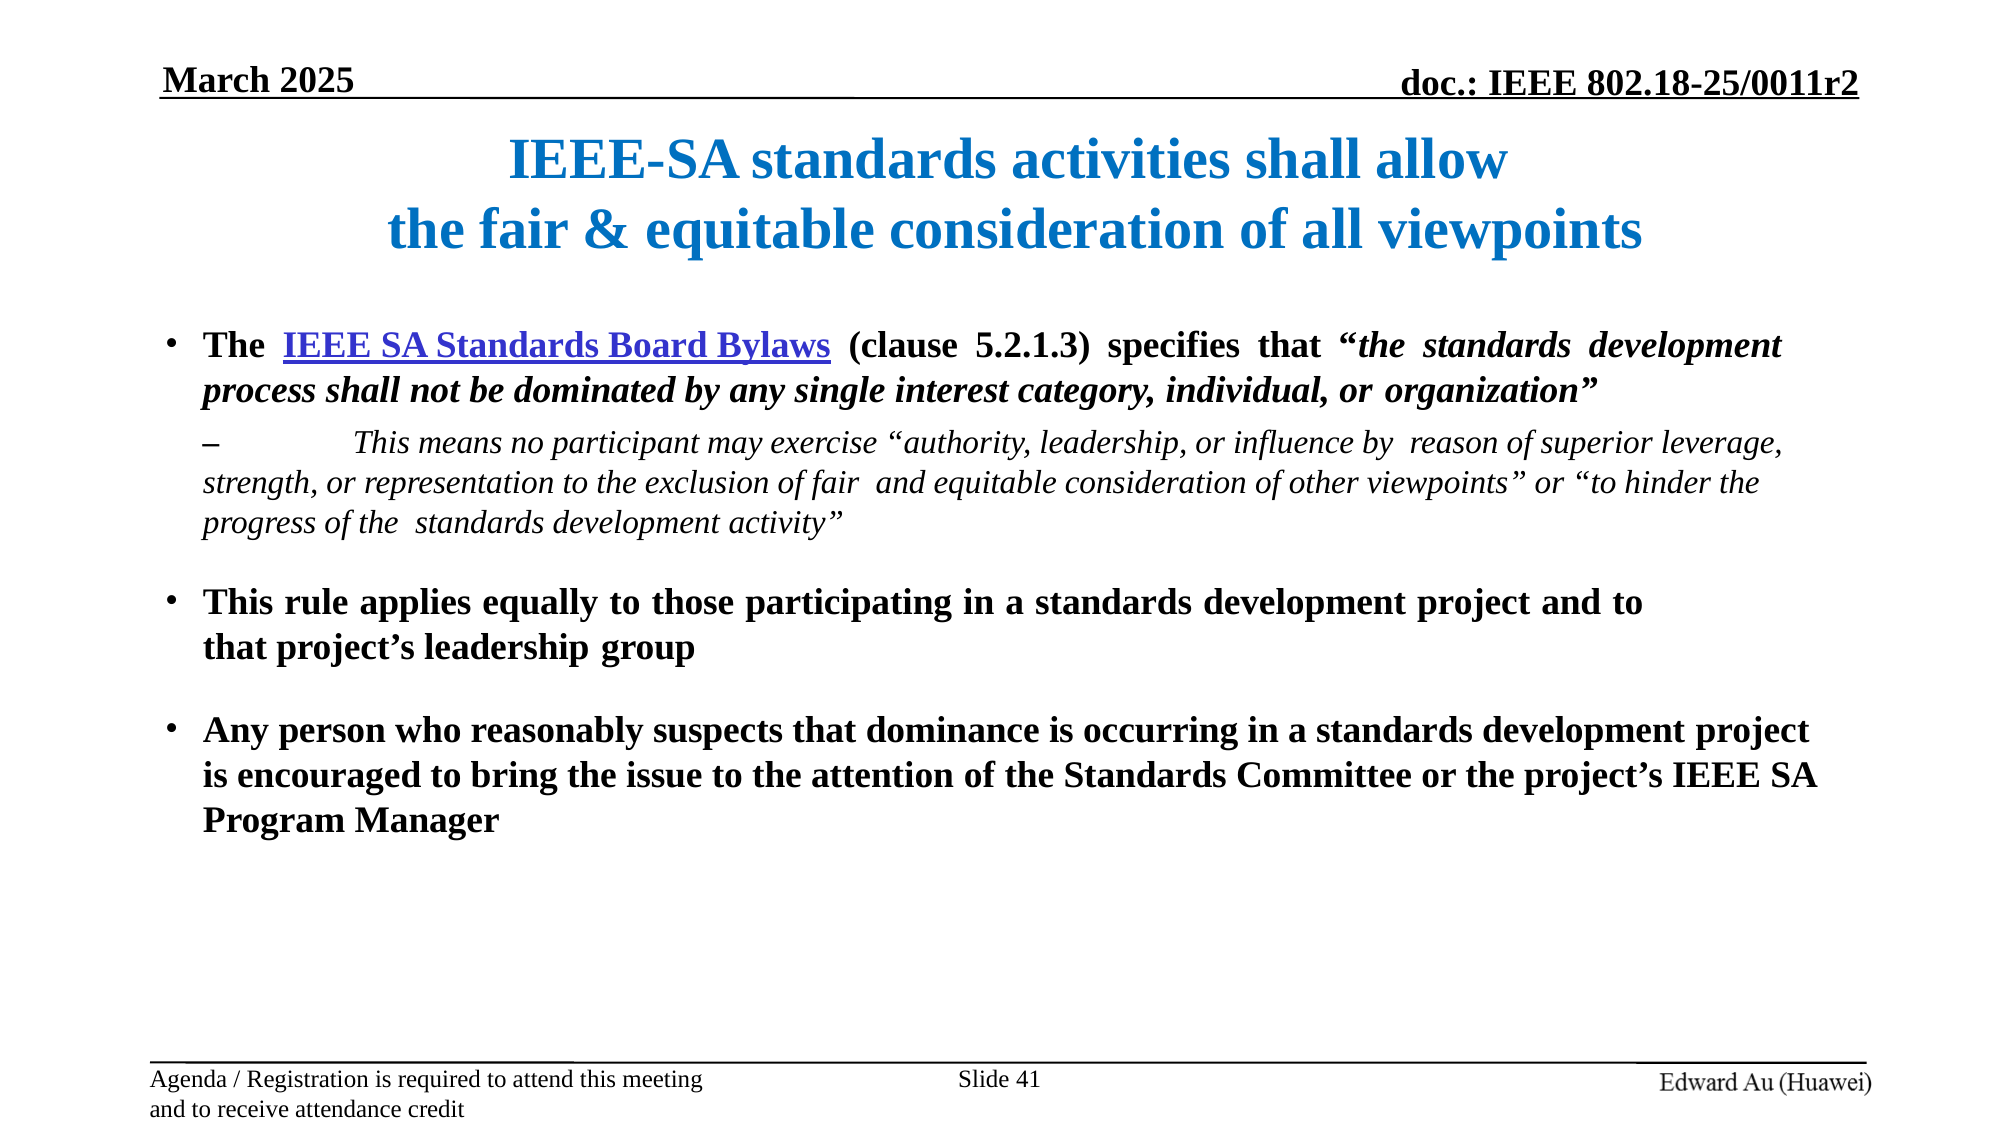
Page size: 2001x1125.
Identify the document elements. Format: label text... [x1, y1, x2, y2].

picture [1174, 1058, 1887, 1113]
title IEEE-SA standards activities shall allow the fair & equitable consideration of all viewpoints [162, 104, 1869, 276]
slide_number Slide 41 [933, 1061, 1067, 1123]
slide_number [162, 54, 663, 101]
list The IEEE SA Standards Board Bylaws (clause 5.2.1.3) specifies that “the standards development process shall not be dominated by any single interest category, individual, or organization” – This means no participant may exercise “authority, leadership, or influence by reason of superior leverage, strength, or representation to the exclusion of fair and equitable consideration of other viewpoints” or “to hinder the progress of the standards development activity” This rule applies equally to those participating in a standards development project and to that project’s leadership group Any person who reasonably suspects that dominance is occurring in a standards development project is encouraged to bring the issue to the attention of the Standards Committee or the project’s IEEE SA Program Manager [149, 312, 1869, 988]
